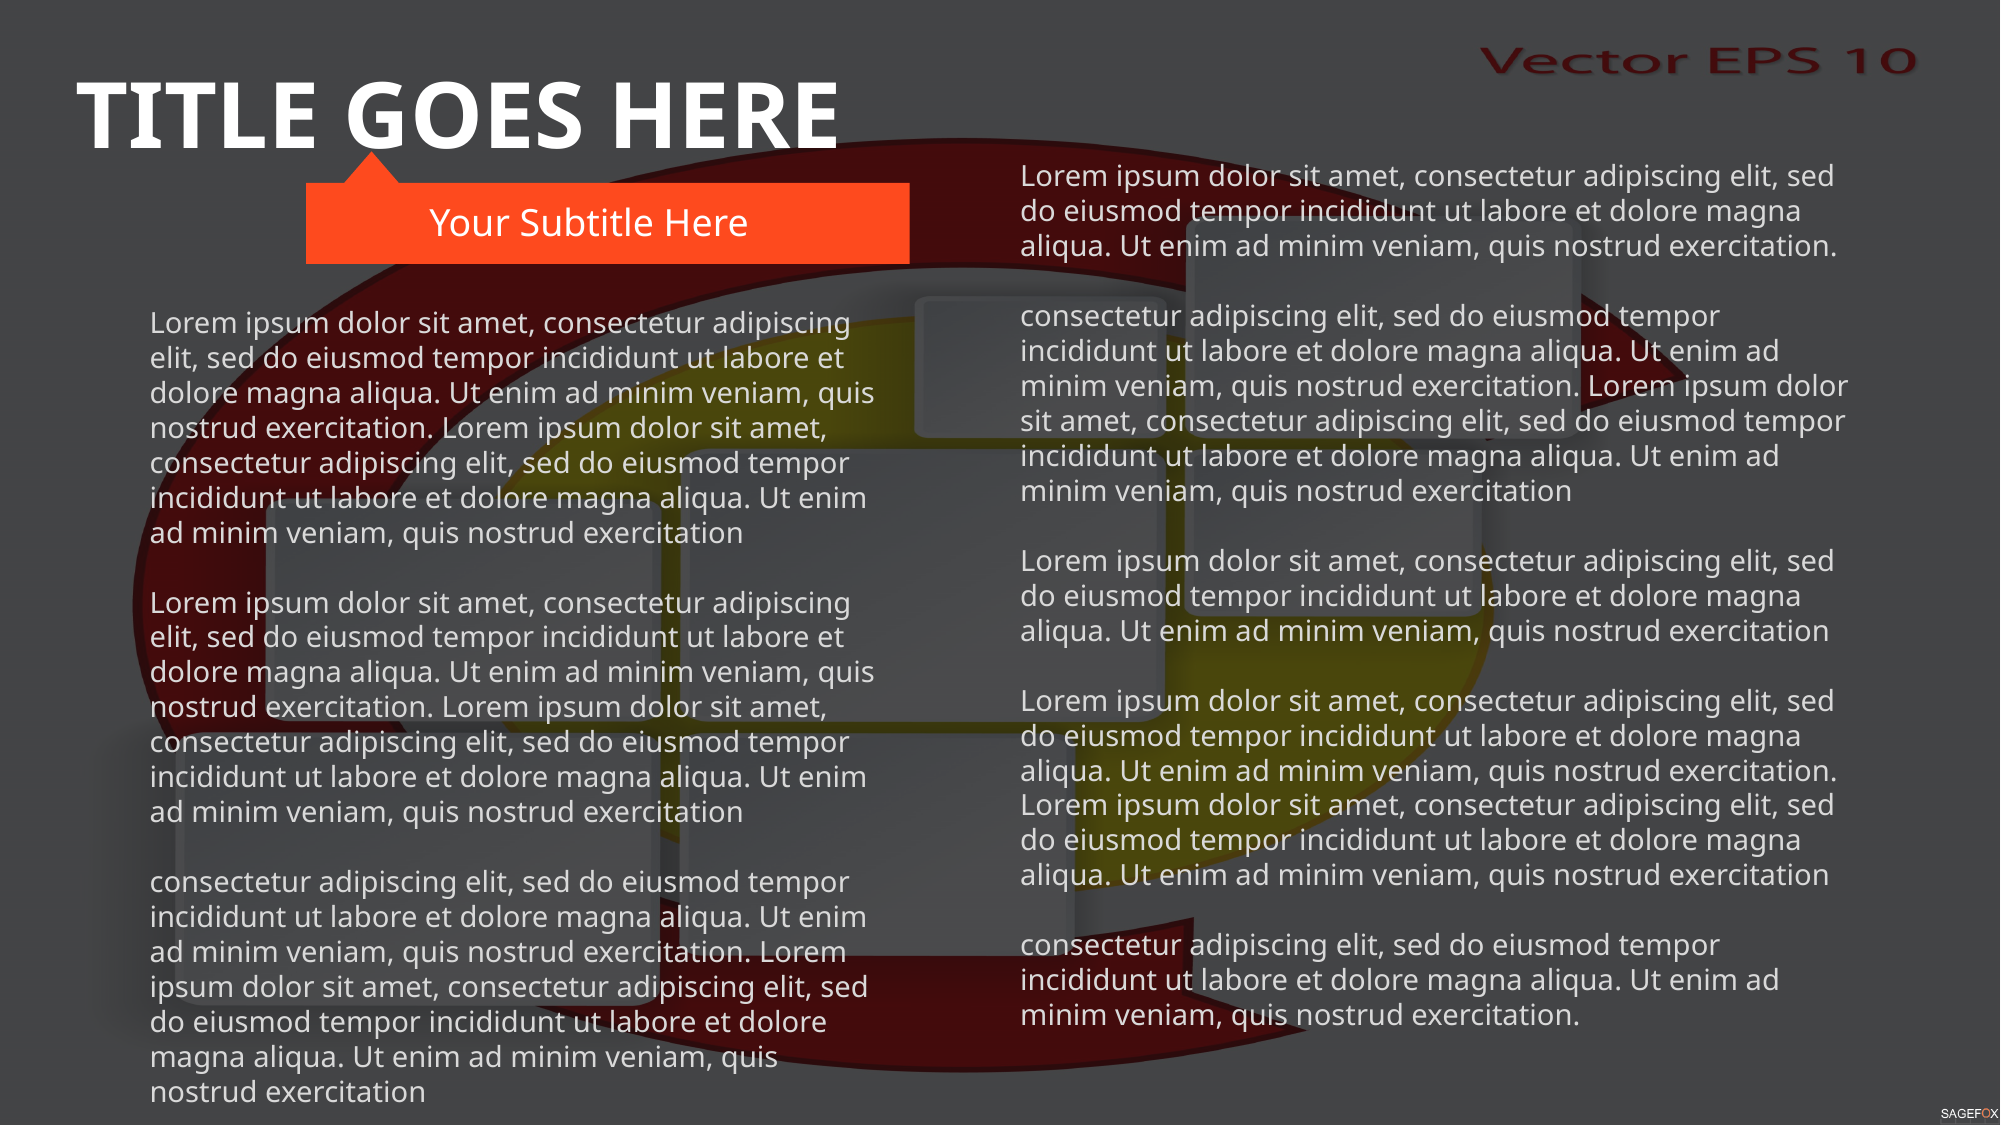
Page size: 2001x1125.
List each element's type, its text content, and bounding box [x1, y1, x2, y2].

text_box Lorem ipsum dolor sit amet, consectetur adipiscing elit, sed do eiusmod tempor incididunt ut labore et dolore magna aliqua. Ut enim ad minim veniam, quis nostrud exercitation. Lorem ipsum dolor sit amet, consectetur adipiscing elit, sed do eiusmod tempor incididunt ut labore et dolore magna aliqua. Ut enim ad minim veniam, quis nostrud exercitation Lorem ipsum dolor sit amet, consectetur adipiscing elit, sed do eiusmod tempor incididunt ut labore et dolore magna aliqua. Ut enim ad minim veniam, quis nostrud exercitation. Lorem ipsum dolor sit amet, consectetur adipiscing elit, sed do eiusmod tempor incididunt ut labore et dolore magna aliqua. Ut enim ad minim veniam, quis nostrud exercitation consectetur adipiscing elit, sed do eiusmod tempor incididunt ut labore et dolore magna aliqua. Ut enim ad minim veniam, quis nostrud exercitation. Lorem ipsum dolor sit amet, consectetur adipiscing elit, sed do eiusmod tempor incididunt ut labore et dolore magna aliqua. Ut enim ad minim veniam, quis nostrud exercitation [134, 296, 897, 1125]
text_box Lorem ipsum dolor sit amet, consectetur adipiscing elit, sed do eiusmod tempor incididunt ut labore et dolore magna aliqua. Ut enim ad minim veniam, quis nostrud exercitation. consectetur adipiscing elit, sed do eiusmod tempor incididunt ut labore et dolore magna aliqua. Ut enim ad minim veniam, quis nostrud exercitation. Lorem ipsum dolor sit amet, consectetur adipiscing elit, sed do eiusmod tempor incididunt ut labore et dolore magna aliqua. Ut enim ad minim veniam, quis nostrud exercitation Lorem ipsum dolor sit amet, consectetur adipiscing elit, sed do eiusmod tempor incididunt ut labore et dolore magna aliqua. Ut enim ad minim veniam, quis nostrud exercitation Lorem ipsum dolor sit amet, consectetur adipiscing elit, sed do eiusmod tempor incididunt ut labore et dolore magna aliqua. Ut enim ad minim veniam, quis nostrud exercitation. Lorem ipsum dolor sit amet, consectetur adipiscing elit, sed do eiusmod tempor incididunt ut labore et dolore magna aliqua. Ut enim ad minim veniam, quis nostrud exercitation consectetur adipiscing elit, sed do eiusmod tempor incididunt ut labore et dolore magna aliqua. Ut enim ad minim veniam, quis nostrud exercitation. [1005, 150, 1876, 1039]
text_box TITLE GOES HERE [60, 49, 965, 175]
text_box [306, 151, 910, 264]
picture [1940, 0, 2001, 1125]
